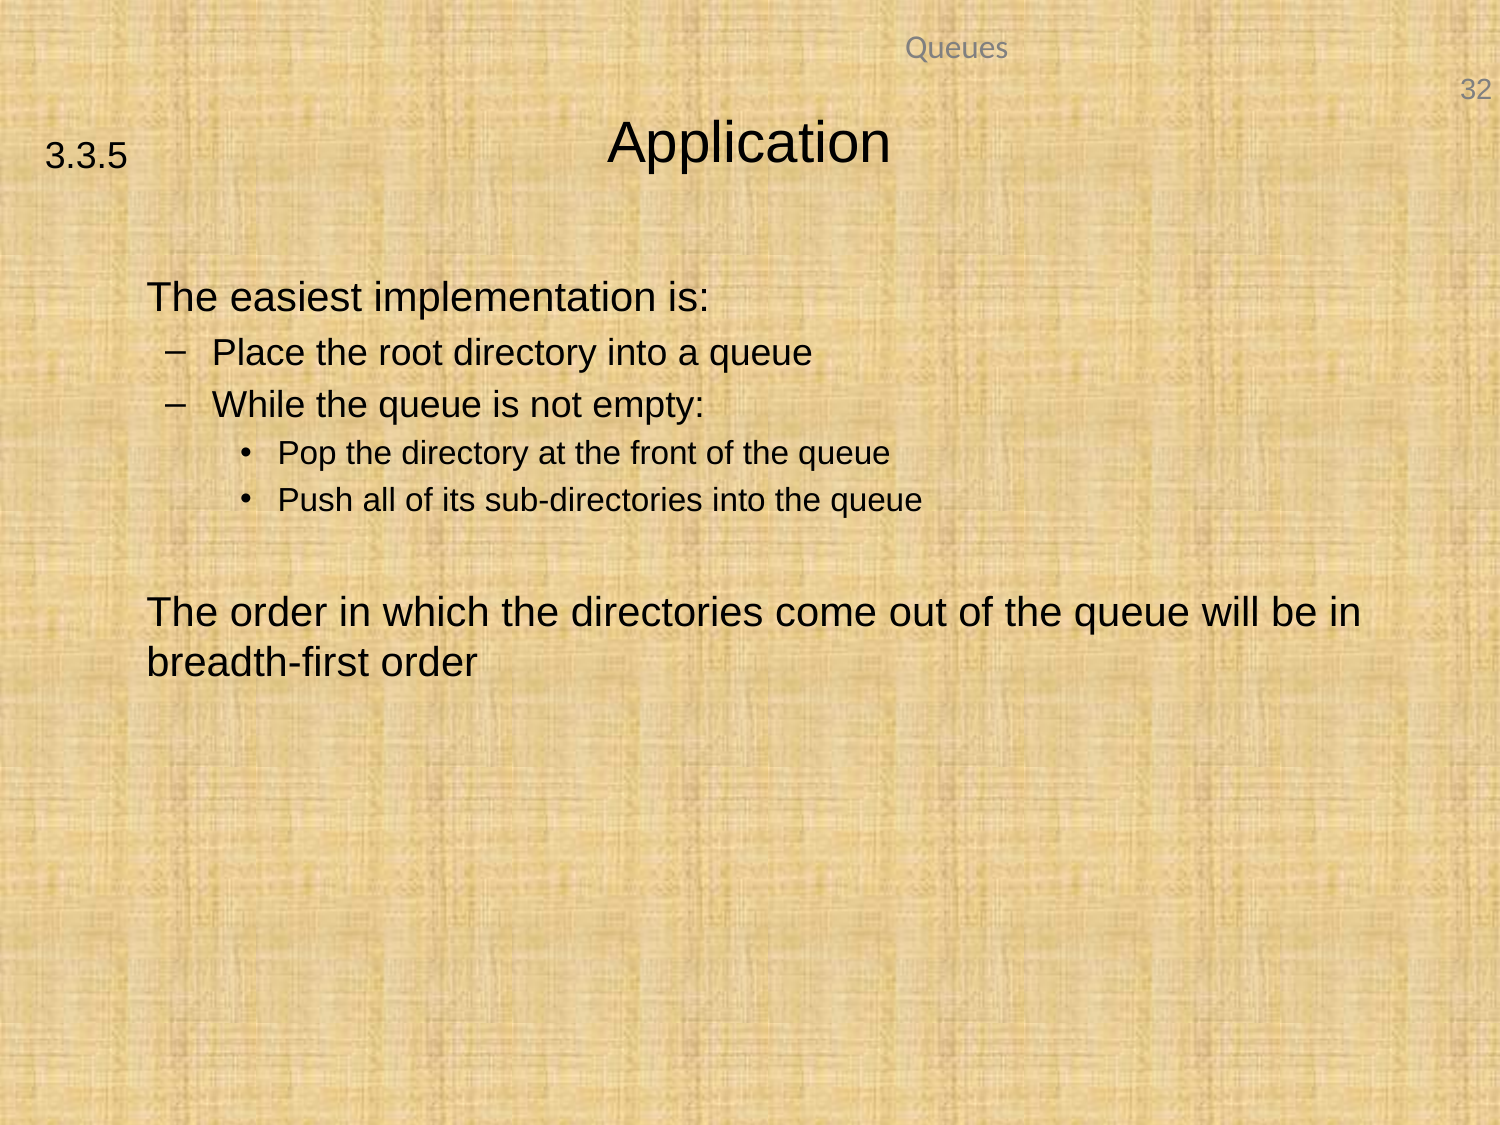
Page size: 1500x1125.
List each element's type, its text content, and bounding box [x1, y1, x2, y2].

text_box 3.3.5 [30, 124, 144, 184]
title Application [74, 44, 1426, 233]
picture [0, 0, 1500, 1125]
list The easiest implementation is: Place the root directory into a queue While the queue is not empty: Pop the directory at the front of the queue Push all of its sub-directories into the queue The order in which the directories come out of the queue will be in breadth-first order [74, 262, 1426, 1006]
